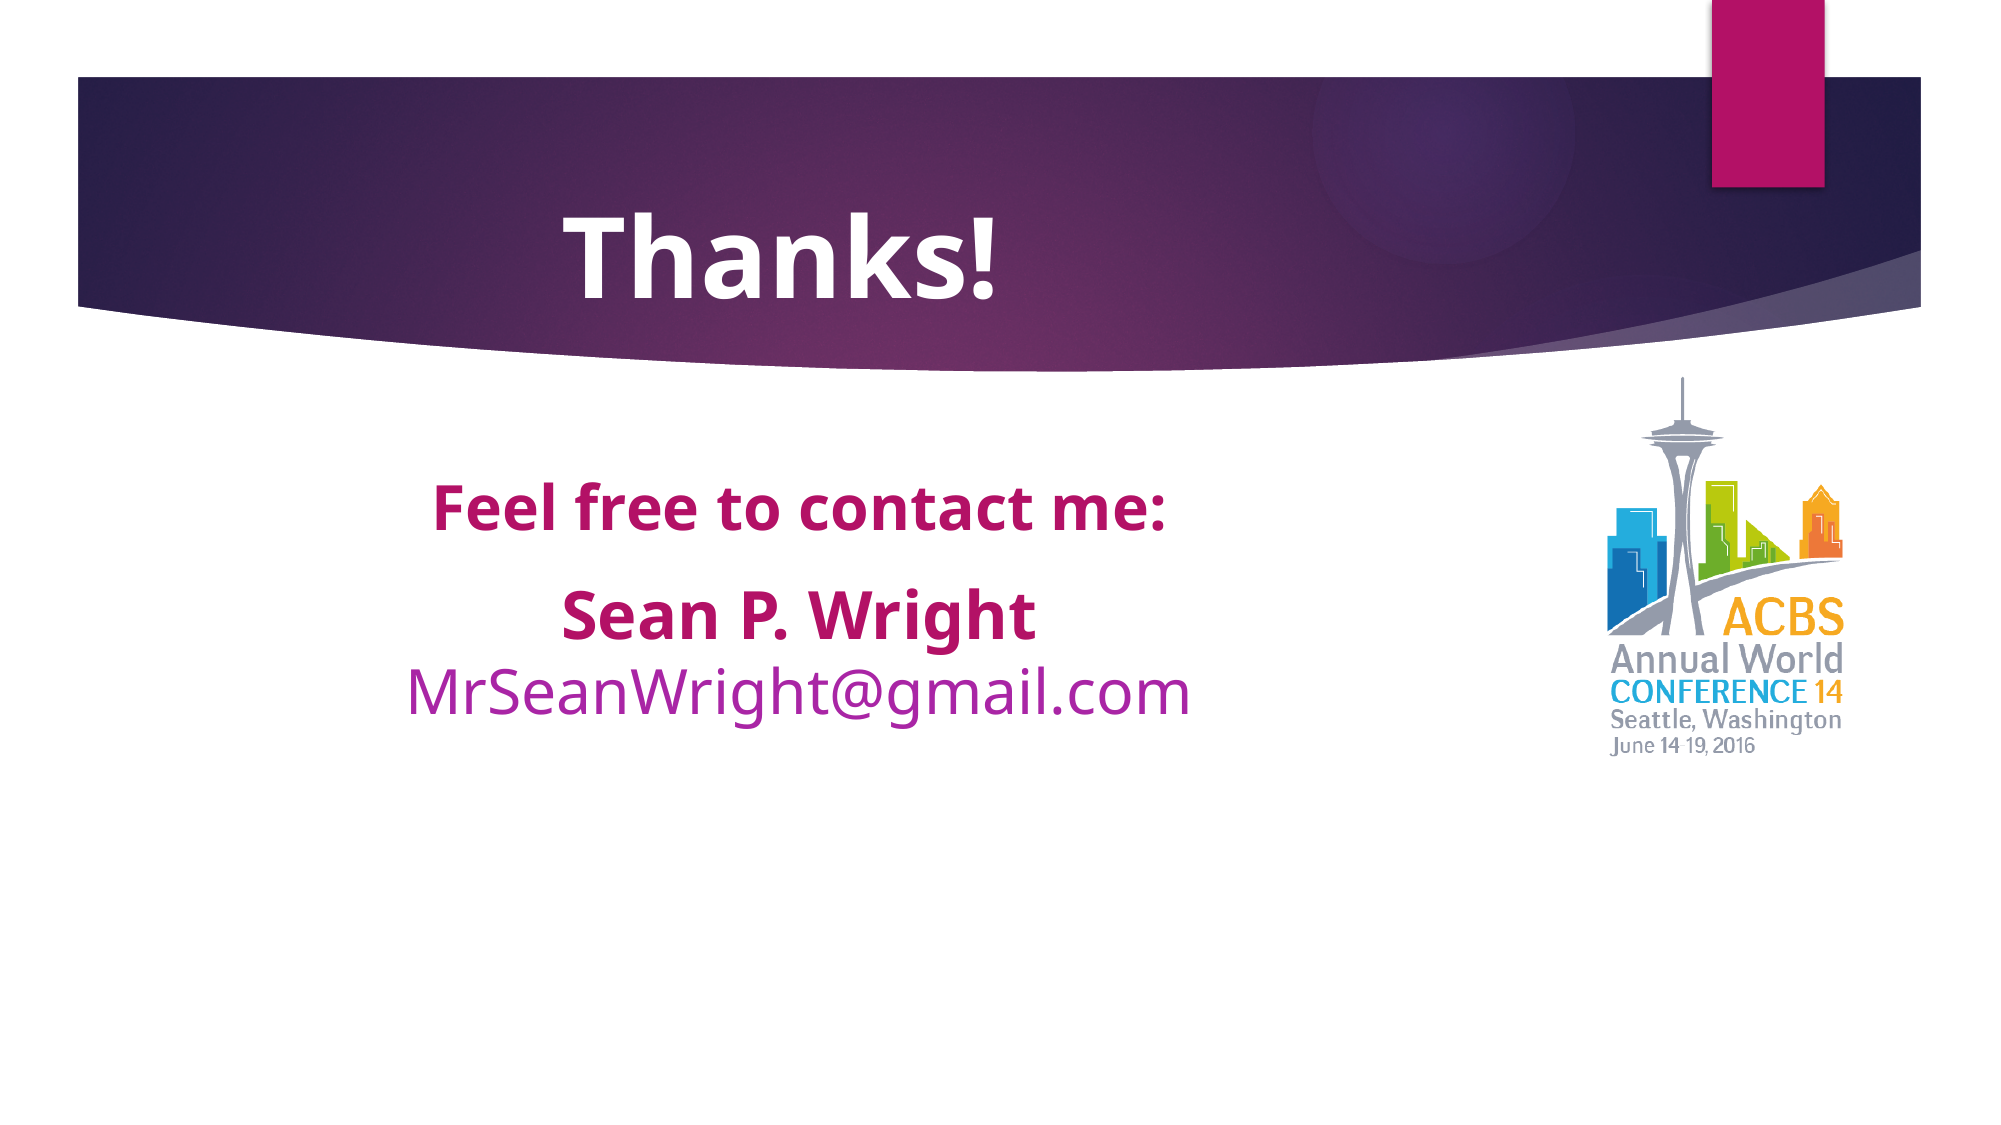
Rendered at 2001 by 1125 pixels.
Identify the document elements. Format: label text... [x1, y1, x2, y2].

text_box Thanks! [140, 178, 1422, 329]
text_box Feel free to contact me: Sean P. Wright MrSeanWright@gmail.com [389, 460, 1209, 810]
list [1607, 376, 1847, 784]
